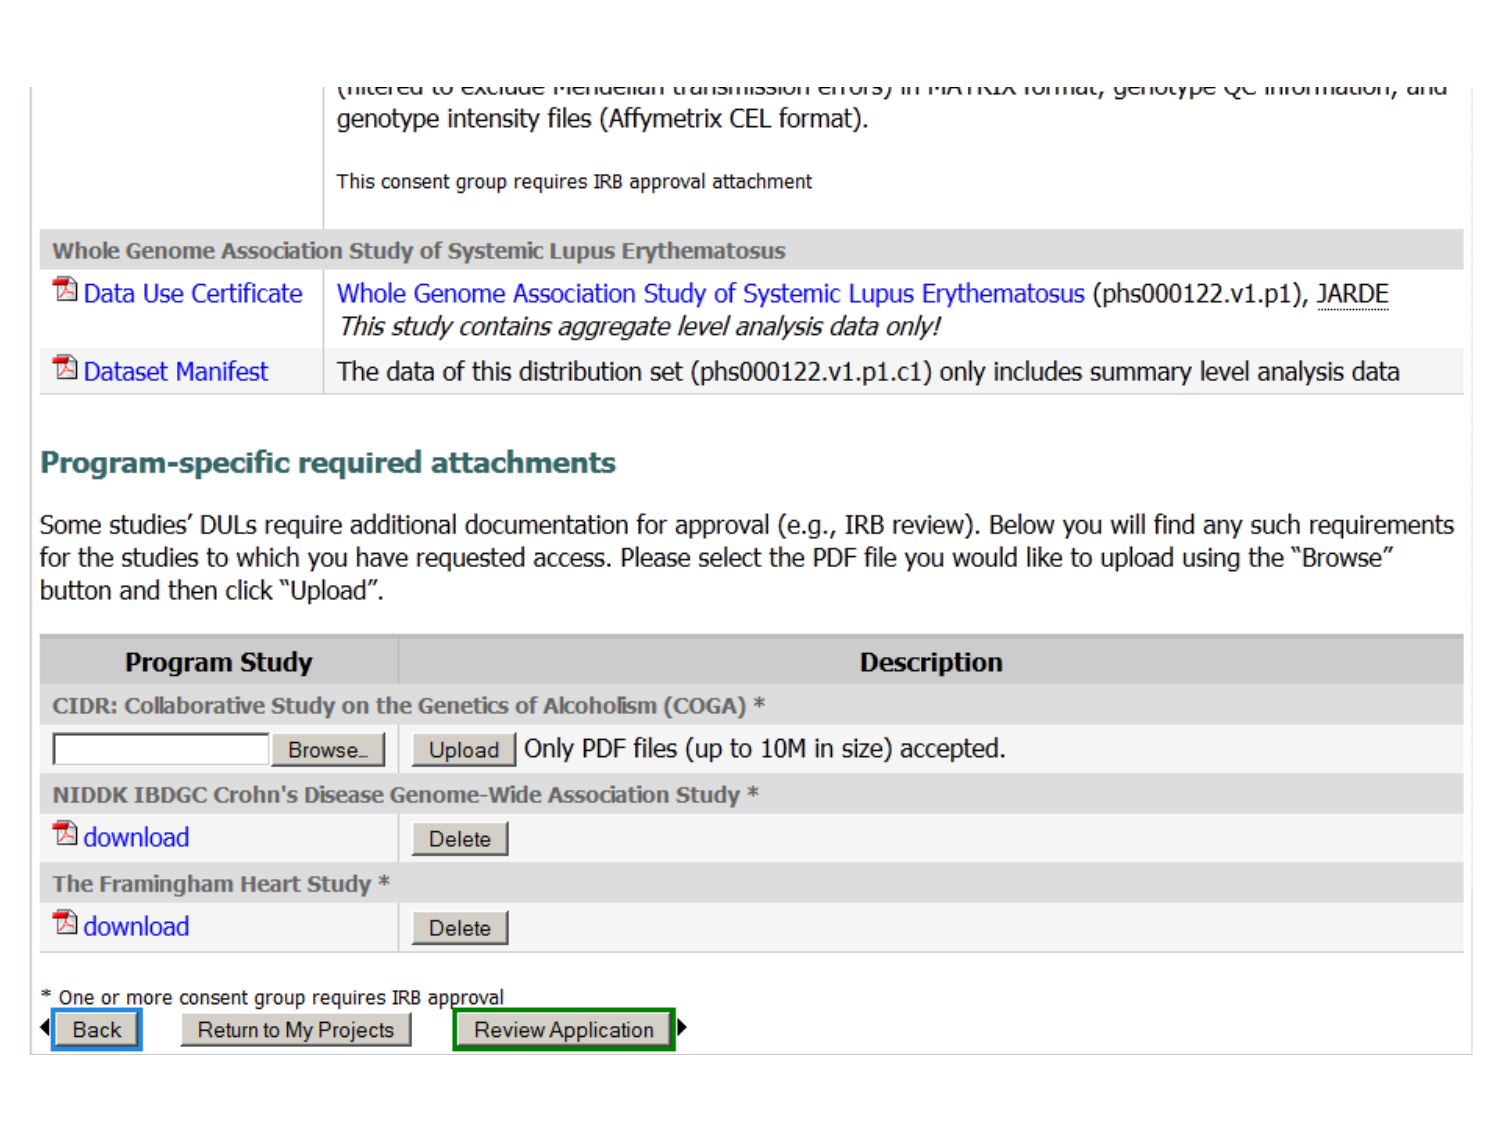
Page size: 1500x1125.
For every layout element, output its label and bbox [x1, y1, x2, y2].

picture [29, 87, 1473, 1056]
